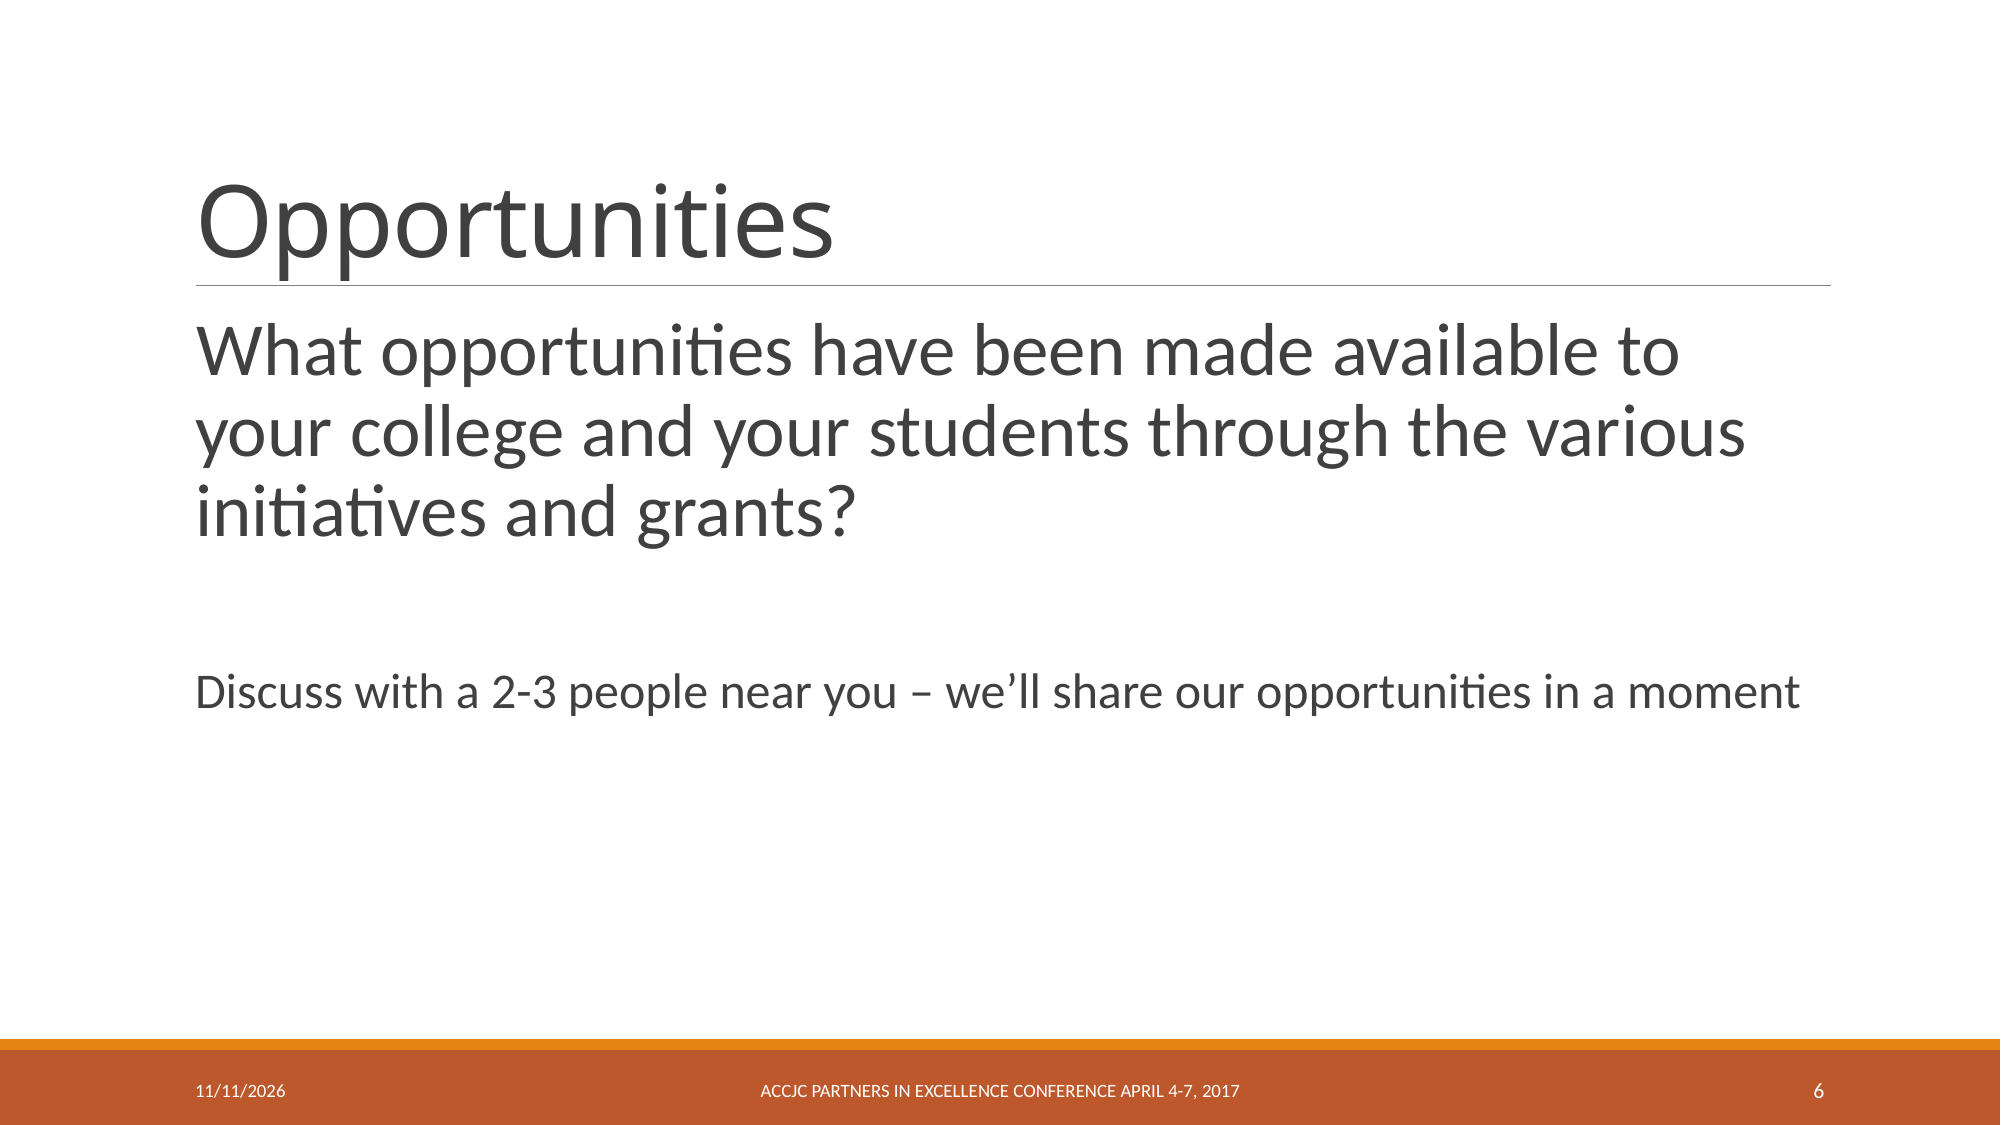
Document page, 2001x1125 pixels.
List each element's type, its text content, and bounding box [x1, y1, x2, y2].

slide_number 6 [1624, 1059, 1840, 1120]
list What opportunities have been made available to your college and your students through the various initiatives and grants? Discuss with a 2-3 people near you – we’ll share our opportunities in a moment [180, 302, 1830, 963]
footer ACCJC Partners in Excellence Conference April 4-7, 2017 [604, 1059, 1396, 1120]
title Opportunities [180, 47, 1830, 285]
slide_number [180, 1059, 586, 1120]
